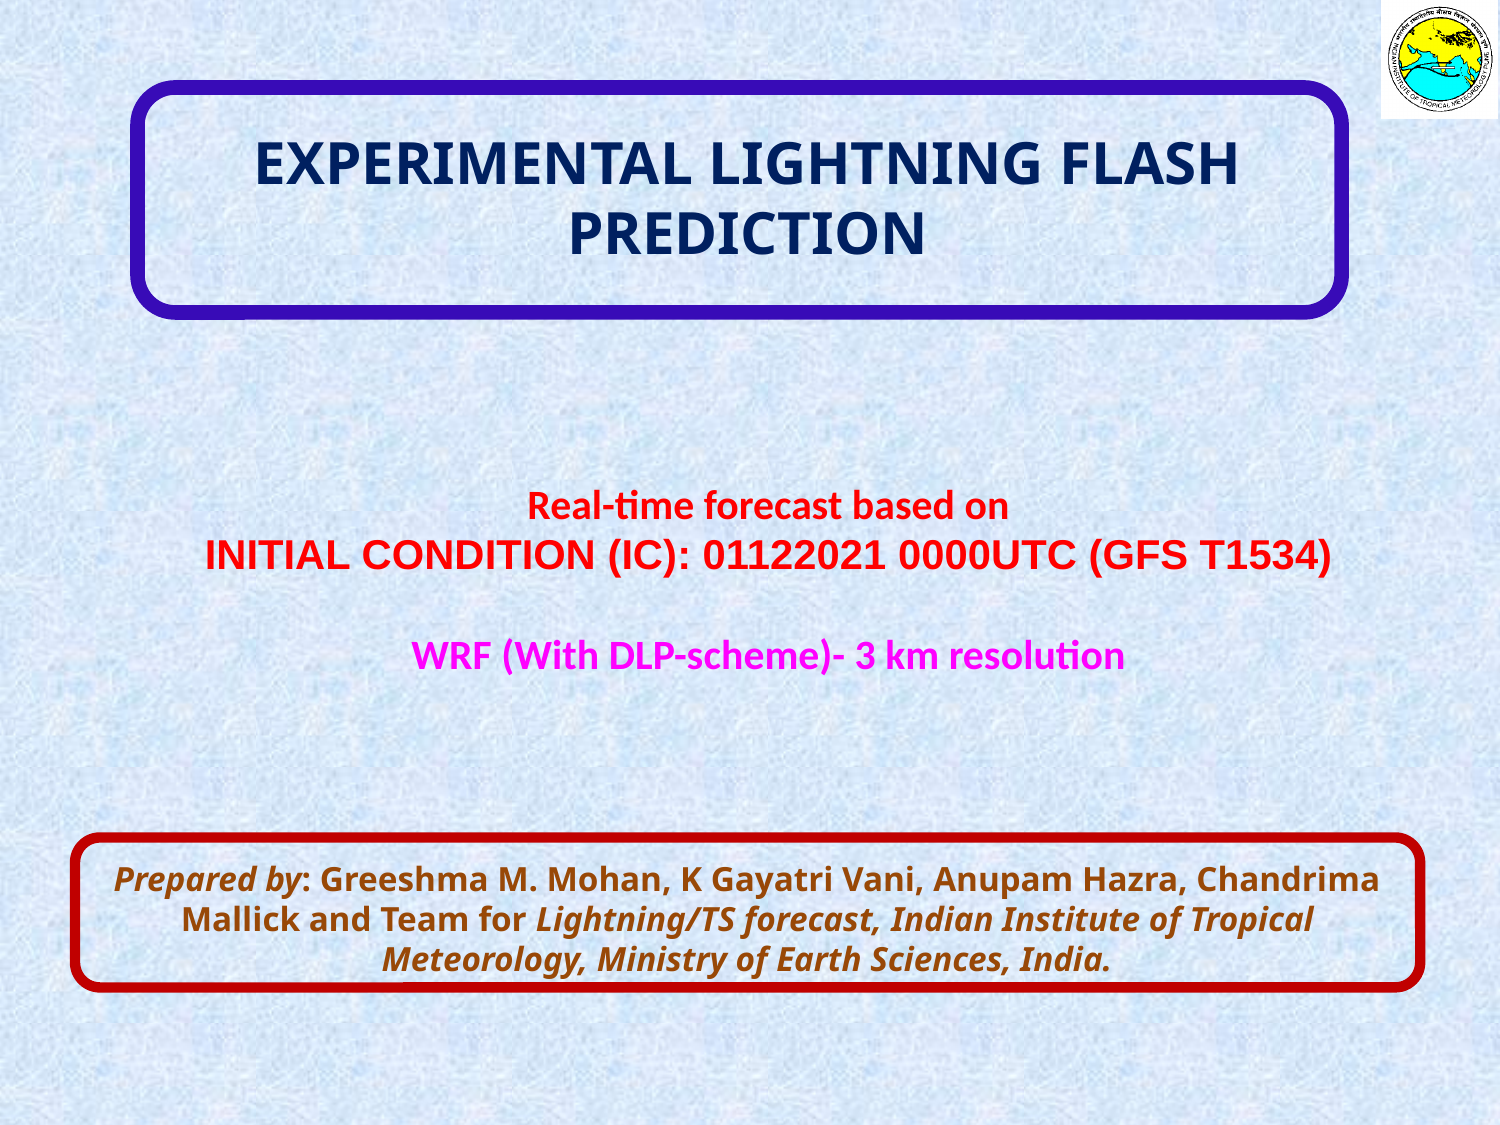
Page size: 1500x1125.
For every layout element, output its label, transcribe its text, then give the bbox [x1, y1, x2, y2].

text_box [137, 87, 1357, 313]
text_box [62, 837, 1433, 988]
picture [0, 0, 1500, 1125]
text_box Real-time forecast based on INITIAL CONDITION (IC): 01122021 0000UTC (GFS T1534) WRF (With DLP-scheme)- 3 km resolution [87, 470, 1450, 686]
